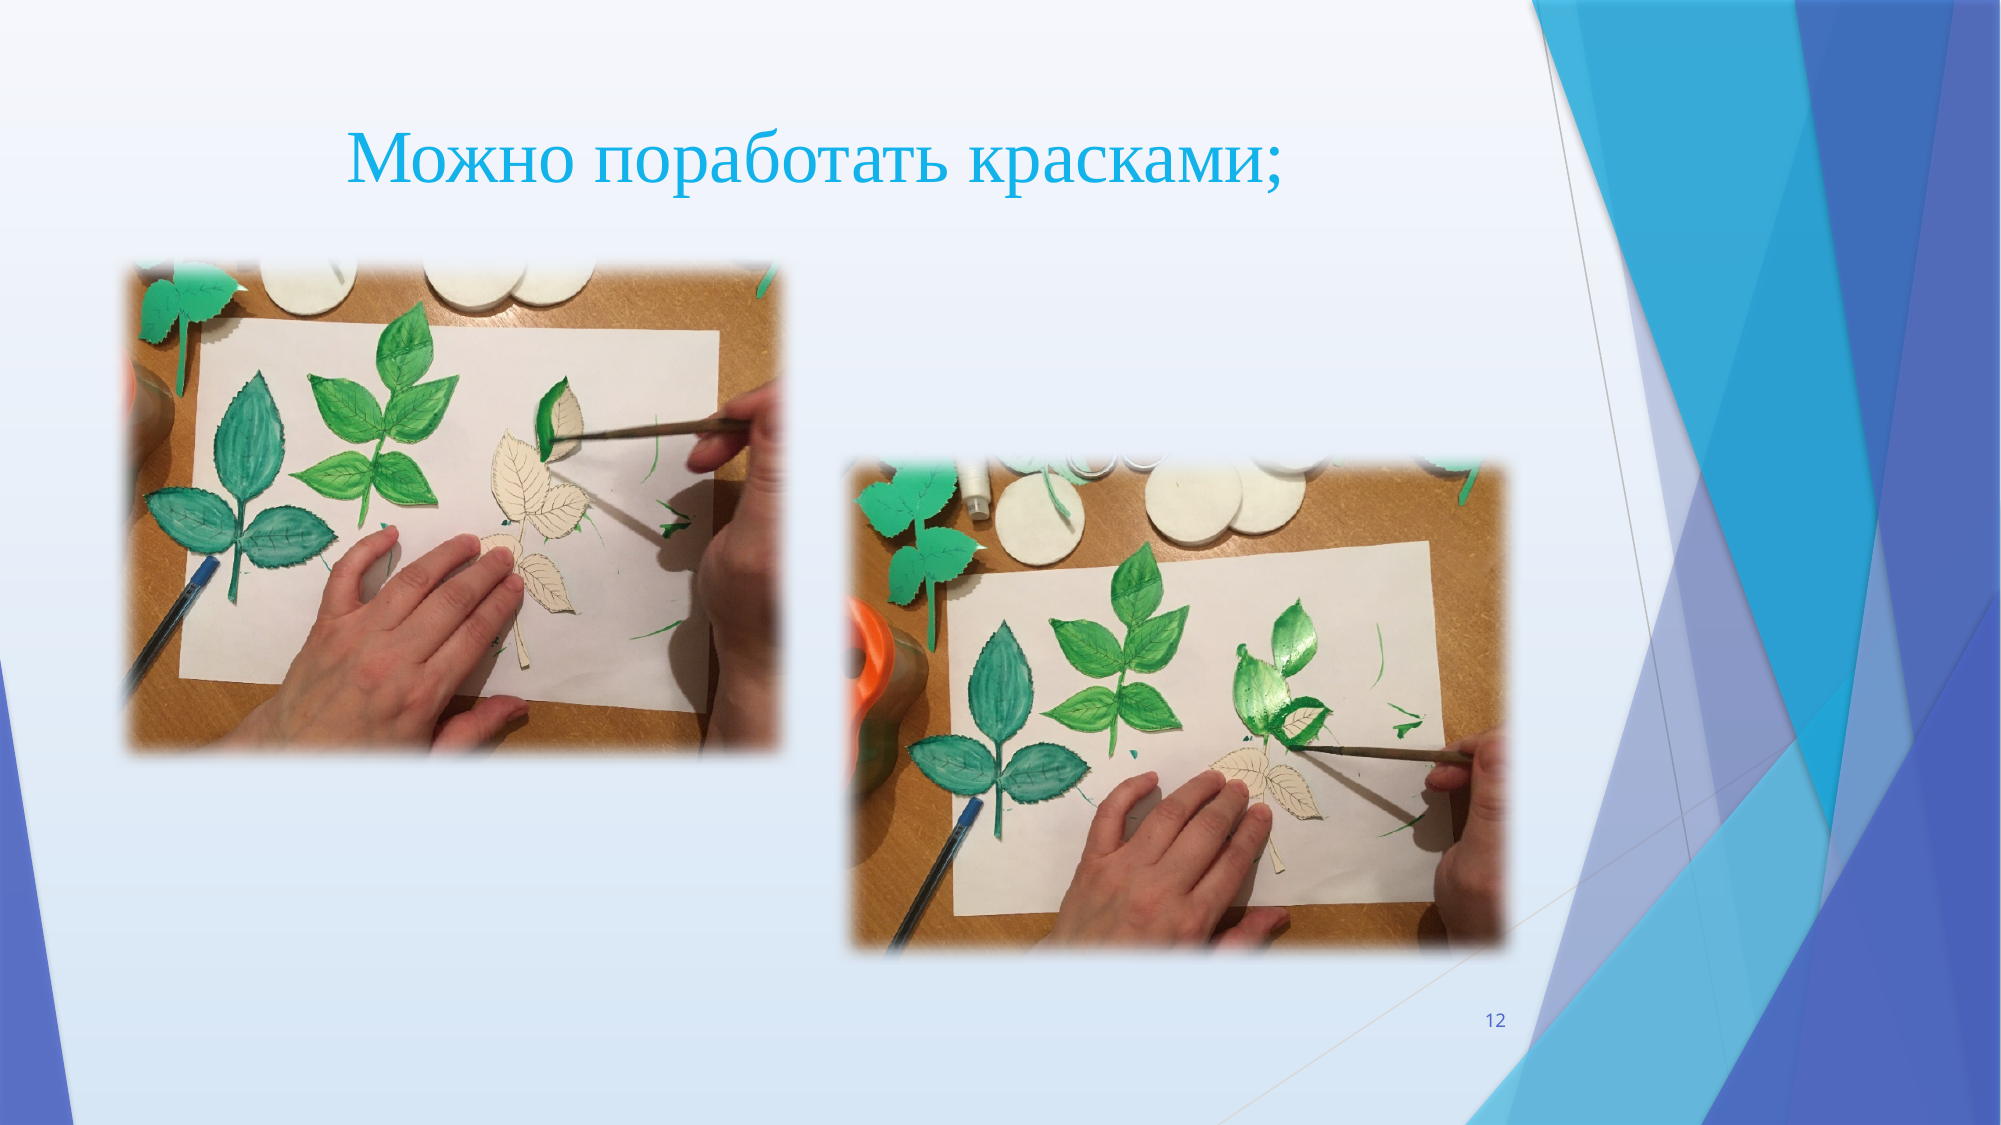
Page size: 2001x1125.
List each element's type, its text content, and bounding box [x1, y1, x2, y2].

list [110, 253, 798, 770]
title Можно поработать красками; [111, 99, 1522, 317]
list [834, 450, 1522, 967]
slide_number 12 [1409, 991, 1522, 1051]
